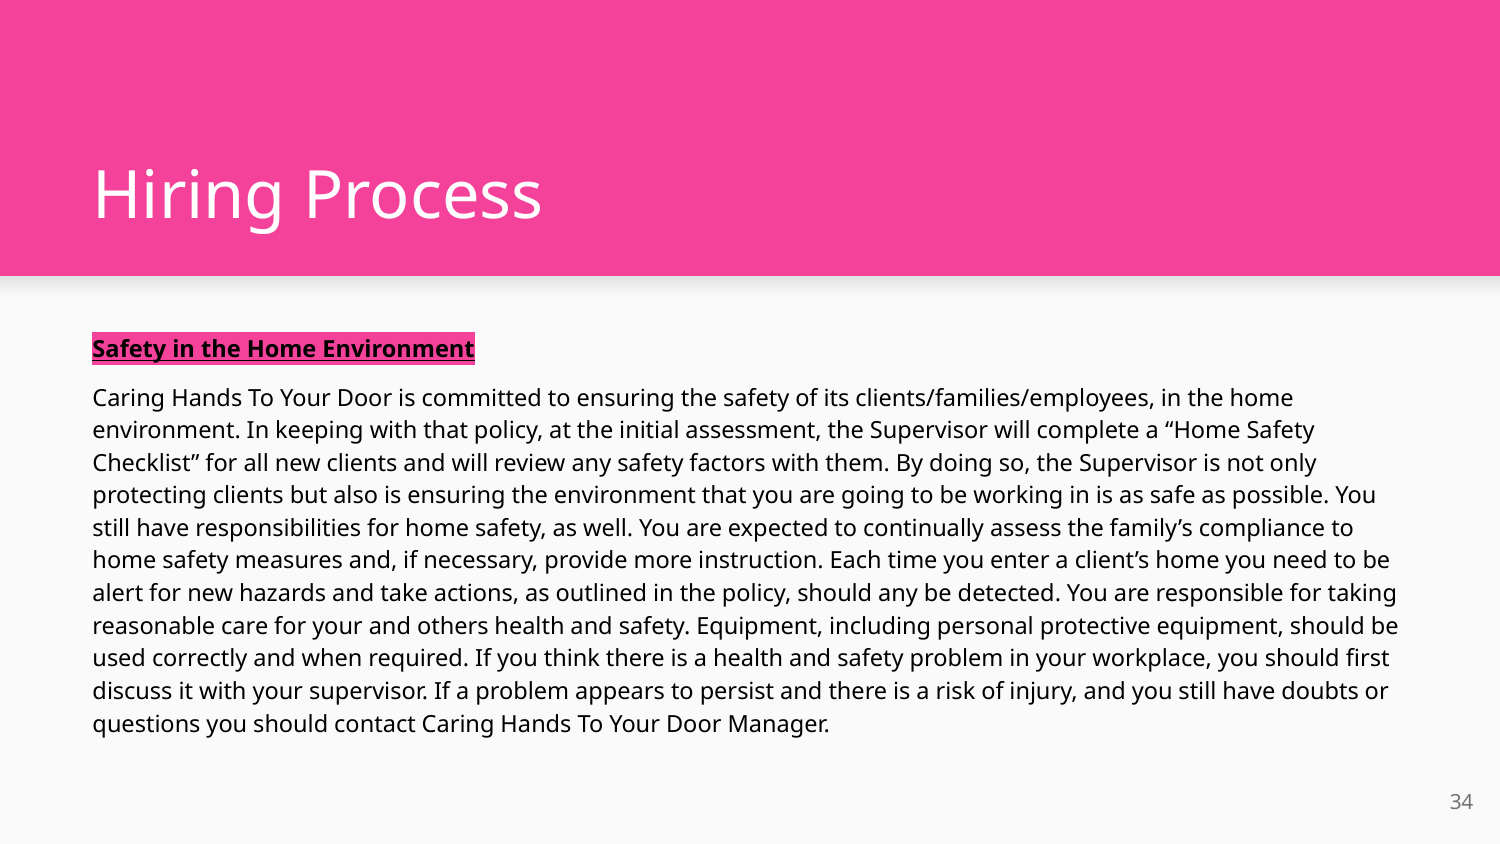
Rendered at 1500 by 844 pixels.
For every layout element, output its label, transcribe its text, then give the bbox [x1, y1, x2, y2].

list Safety in the Home Environment Caring Hands To Your Door is committed to ensuring the safety of its clients/families/employees, in the home environment. In keeping with that policy, at the initial assessment, the Supervisor will complete a “Home Safety Checklist” for all new clients and will review any safety factors with them. By doing so, the Supervisor is not only protecting clients but also is ensuring the environment that you are going to be working in is as safe as possible. You still have responsibilities for home safety, as well. You are expected to continually assess the family’s compliance to home safety measures and, if necessary, provide more instruction. Each time you enter a client’s home you need to be alert for new hazards and take actions, as outlined in the policy, should any be detected. You are responsible for taking reasonable care for your and others health and safety. Equipment, including personal protective equipment, should be used correctly and when required. If you think there is a health and safety problem in your workplace, you should first discuss it with your supervisor. If a problem appears to persist and there is a risk of injury, and you still have doubts or questions you should contact Caring Hands To Your Door Manager. [77, 314, 1427, 760]
slide_number 34 [1398, 770, 1489, 835]
title Hiring Process [77, 121, 1427, 248]
